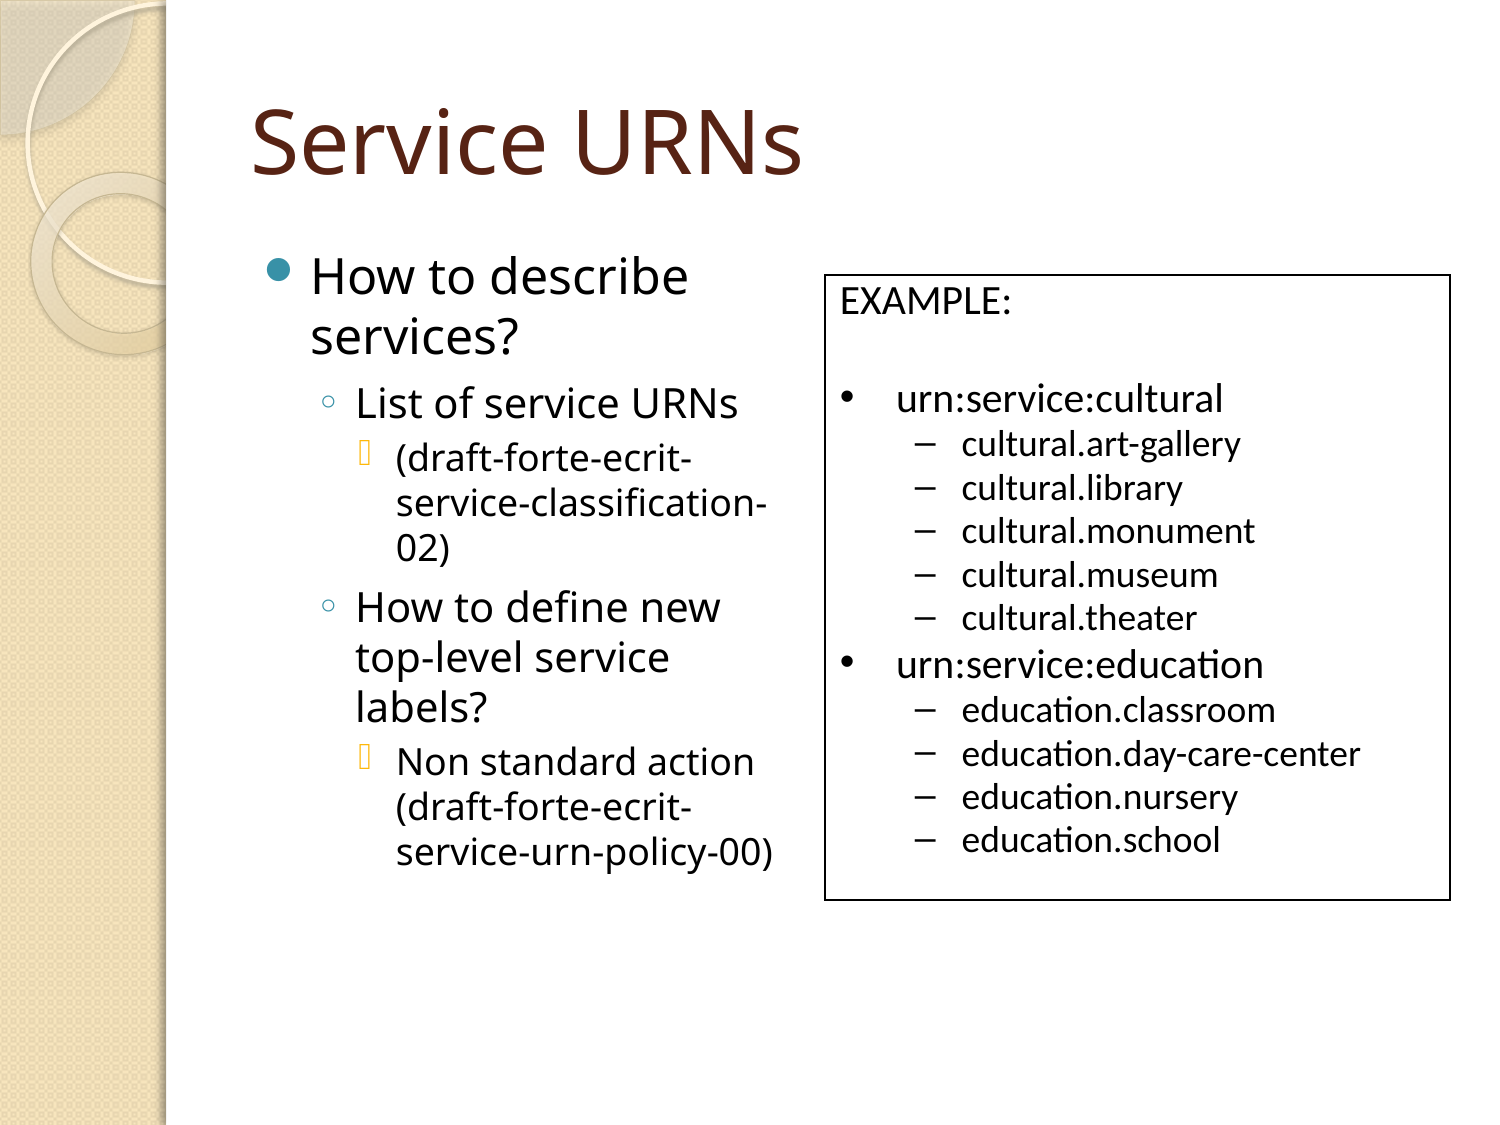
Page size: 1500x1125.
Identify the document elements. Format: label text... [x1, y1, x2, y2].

list How to describe services? List of service URNs (draft-forte-ecrit-service-classification-02) How to define new top-level service labels? Non standard action (draft-forte-ecrit-service-urn-policy-00) [235, 237, 825, 1025]
text_box EXAMPLE: urn:service:cultural cultural.art-gallery cultural.library cultural.monument cultural.museum cultural.theater urn:service:education education.classroom education.day-care-center education.nursery education.school [825, 275, 1450, 900]
title Service URNs [235, 45, 1466, 233]
